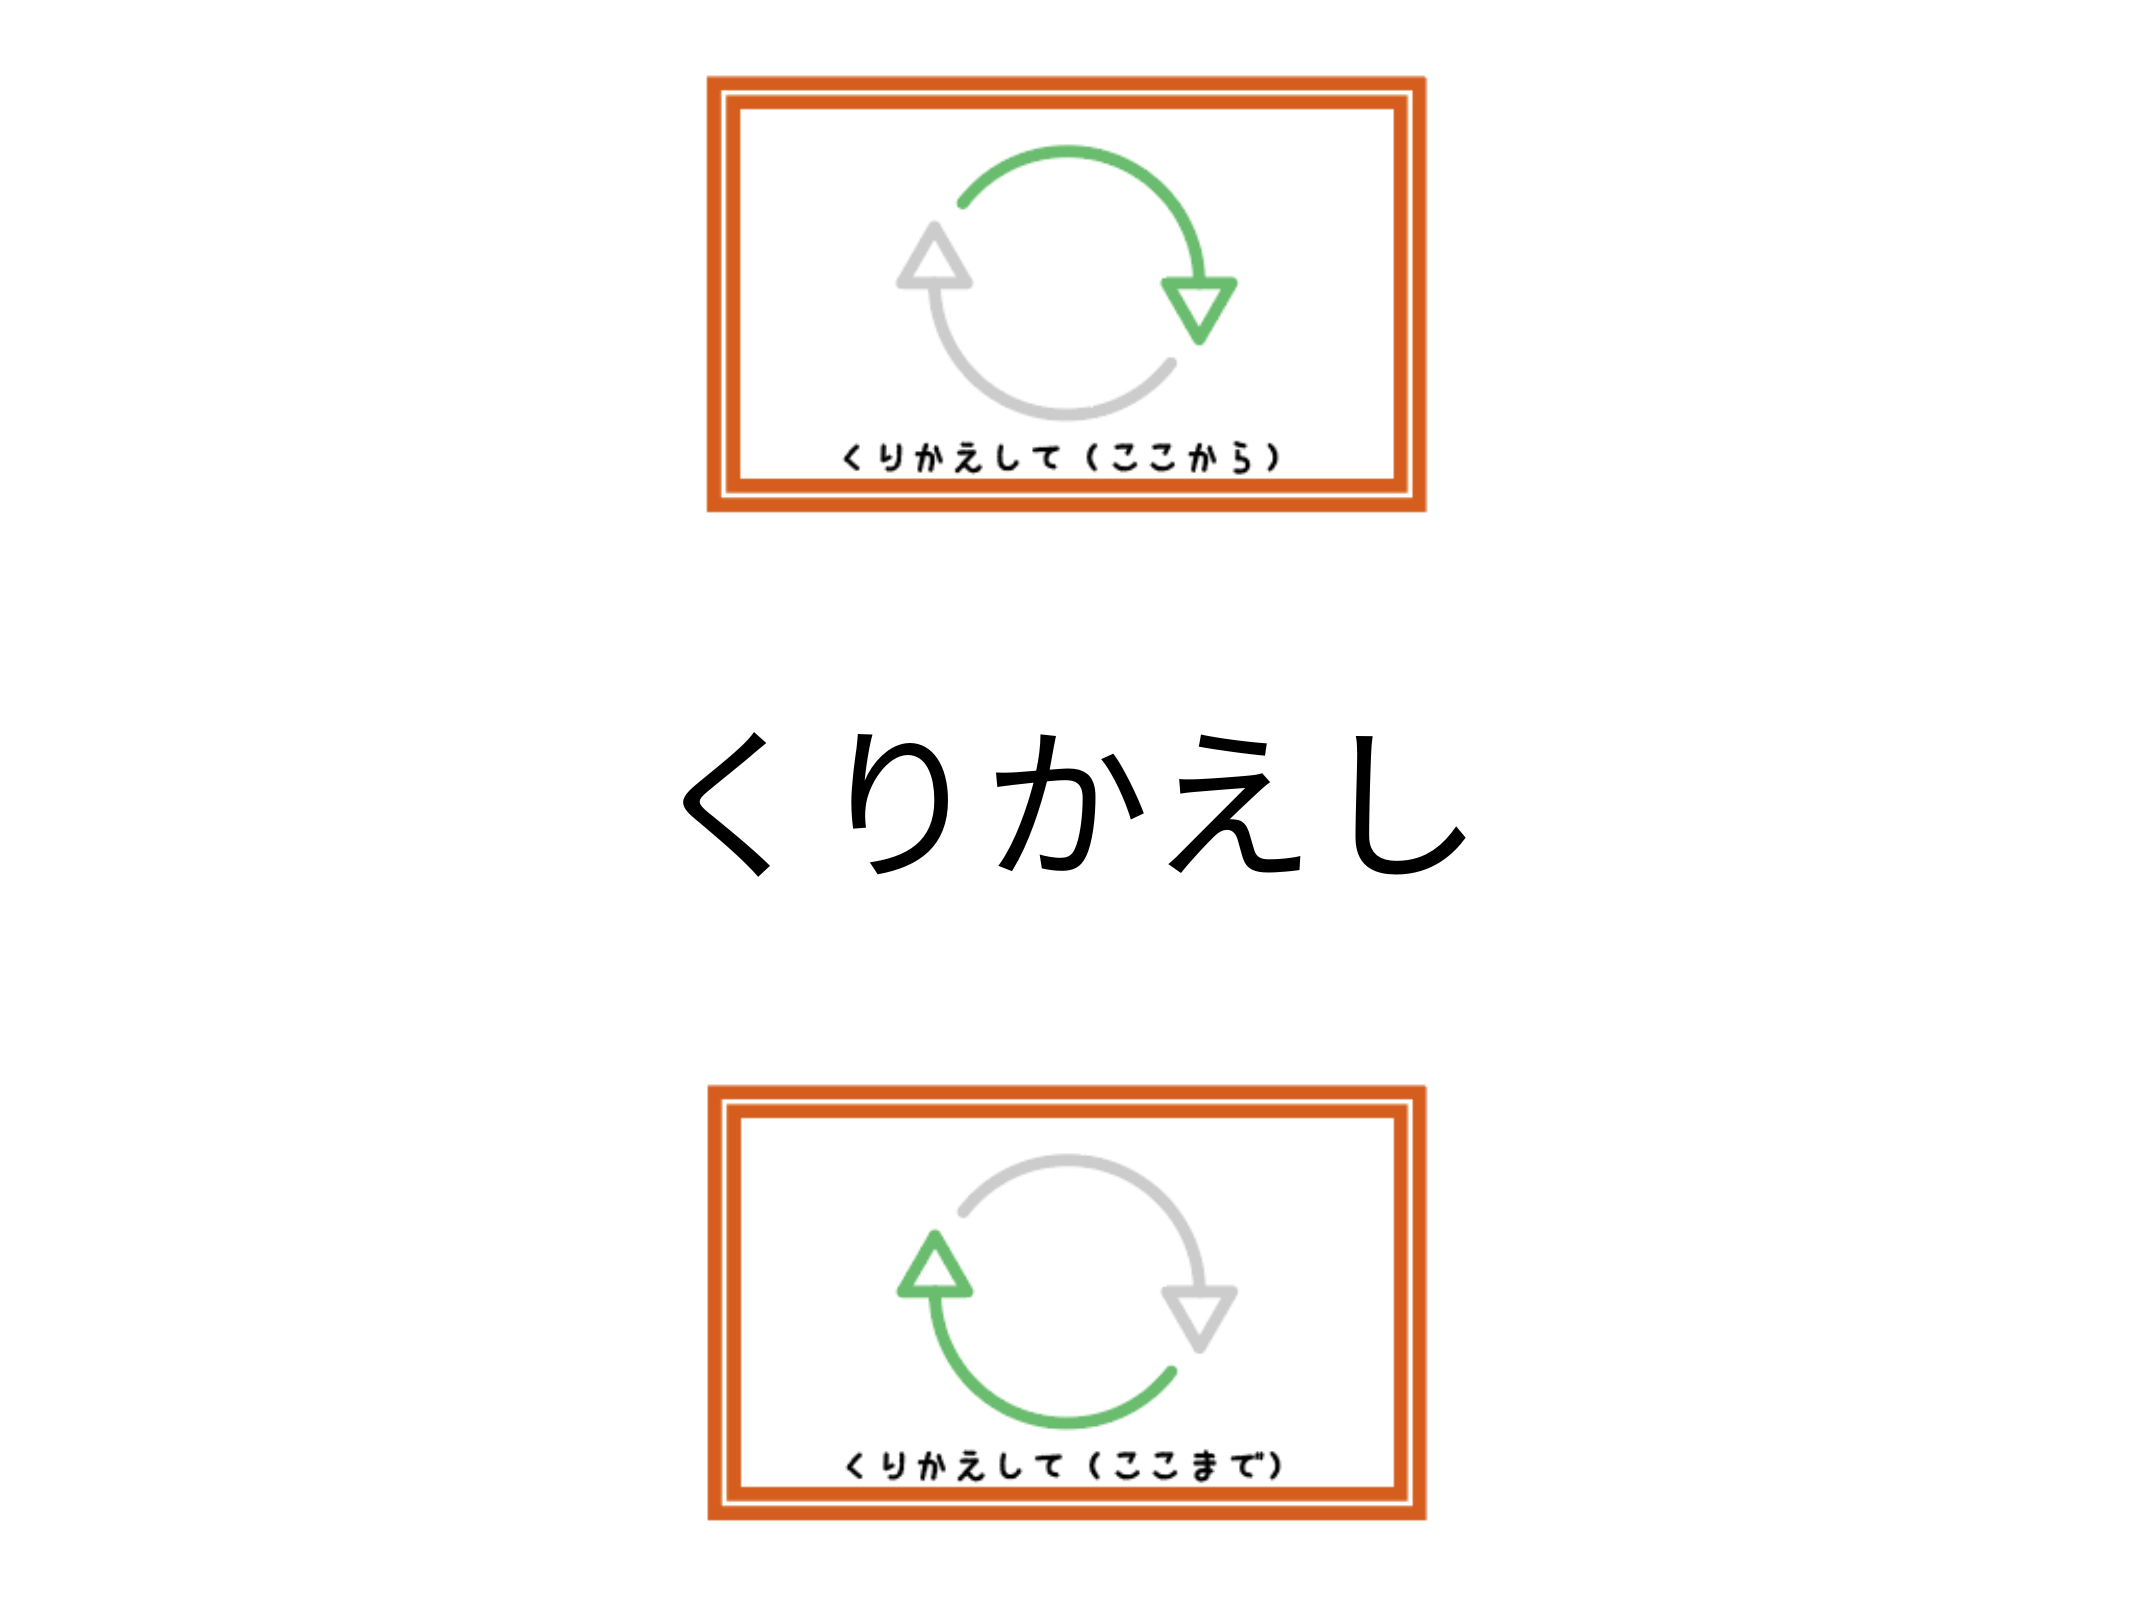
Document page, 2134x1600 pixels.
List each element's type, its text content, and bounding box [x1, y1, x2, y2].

text_box くりかえし [0, 691, 2134, 909]
picture [701, 1078, 1432, 1526]
picture [697, 70, 1436, 521]
